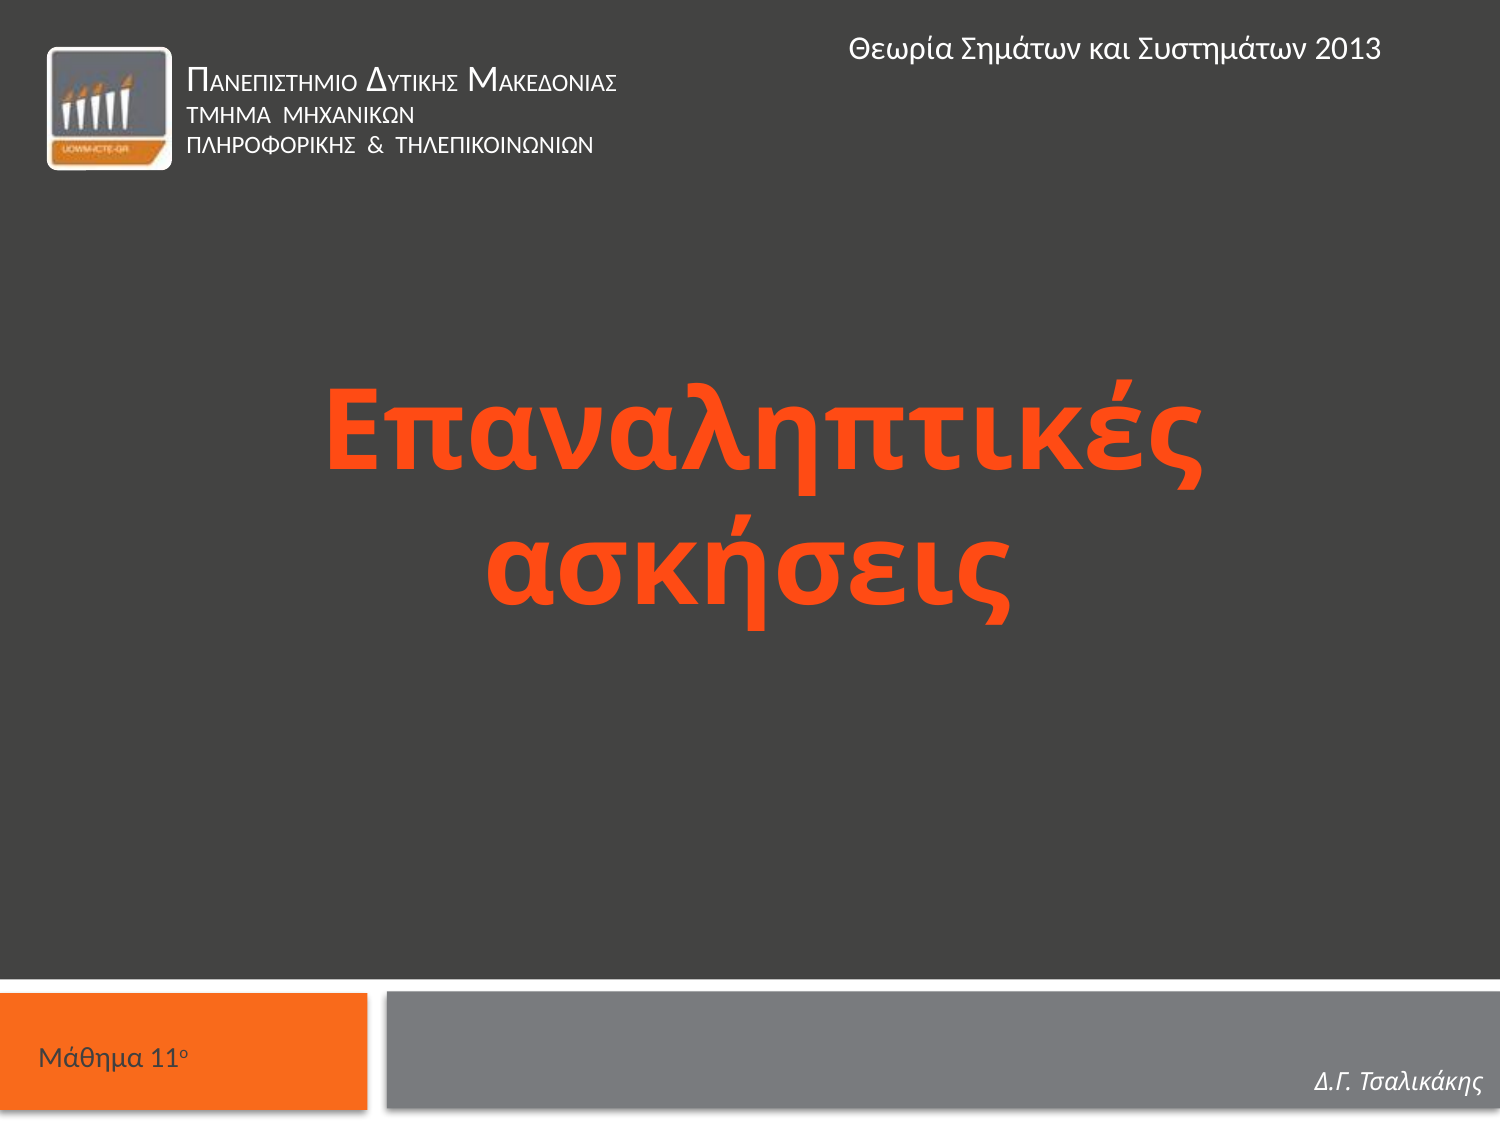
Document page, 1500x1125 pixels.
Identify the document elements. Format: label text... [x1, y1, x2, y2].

text_box Μάθημα 11ο [23, 1031, 352, 1081]
text_box Δ.Γ. Τσαλικάκης [671, 1058, 1499, 1103]
text_box Θεωρία Σημάτων και Συστημάτων 2013 [761, 19, 1477, 74]
text_box Επαναληπτικές ασκήσεις [218, 349, 1306, 770]
text_box ΠΑΝΕΠΙΣΤΗΜΙΟ ΔΥΤΙΚΗΣ ΜΑΚΕΔΟΝΙΑΣ ΤΜΗΜΑ ΜΗΧΑΝΙΚΩΝ ΠΛΗΡΟΦΟΡΙΚΗΣ & ΤΗΛΕΠΙΚΟΙΝΩΝΙΩΝ [173, 46, 969, 167]
picture [46, 46, 173, 171]
